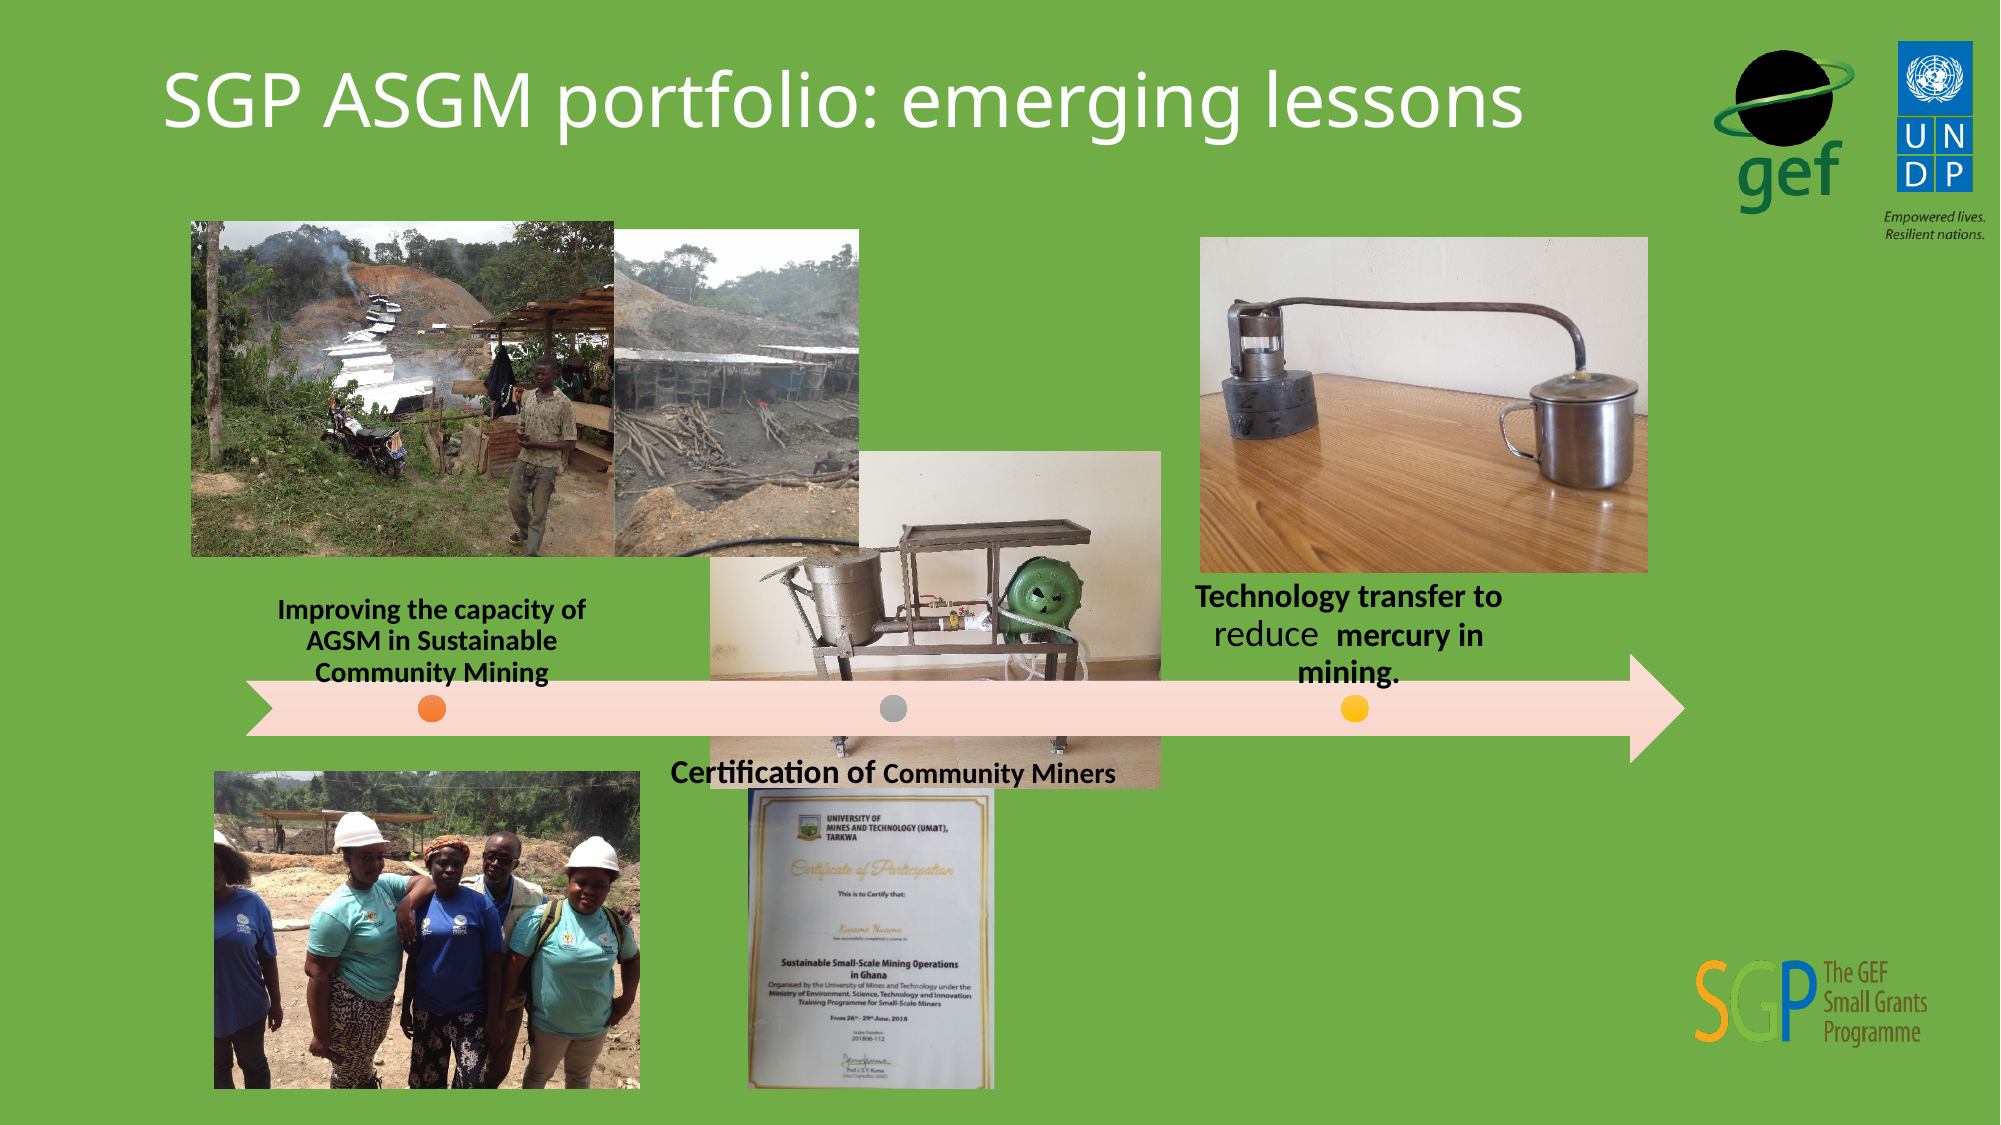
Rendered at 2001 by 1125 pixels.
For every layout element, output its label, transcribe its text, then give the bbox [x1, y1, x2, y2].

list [709, 451, 1160, 571]
picture [214, 771, 640, 1089]
title SGP ASGM portfolio: emerging lessons [146, 54, 1570, 152]
picture [191, 221, 900, 557]
picture [1669, 915, 1936, 1077]
picture [1684, 10, 1989, 254]
picture [720, 846, 1022, 1089]
picture [1200, 237, 1648, 571]
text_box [245, 571, 1685, 846]
